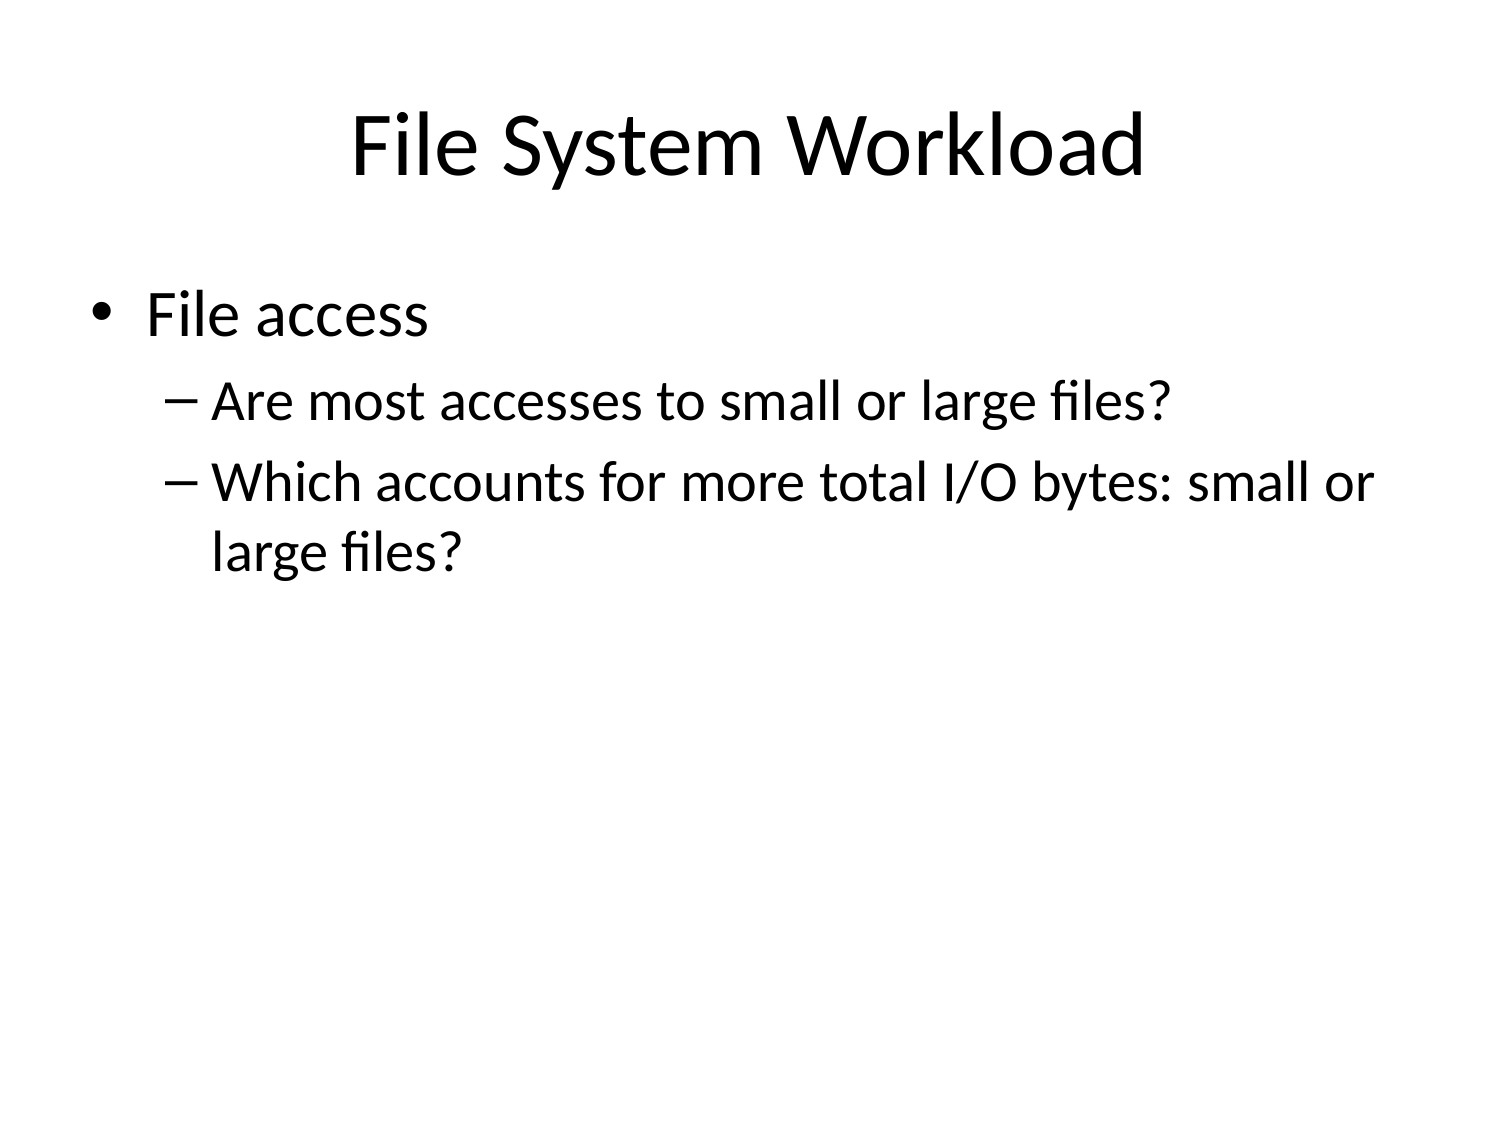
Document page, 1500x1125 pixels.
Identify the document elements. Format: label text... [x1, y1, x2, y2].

list File access Are most accesses to small or large files? Which accounts for more total I/O bytes: small or large files? [75, 262, 1425, 1005]
title File System Workload [75, 45, 1425, 233]
